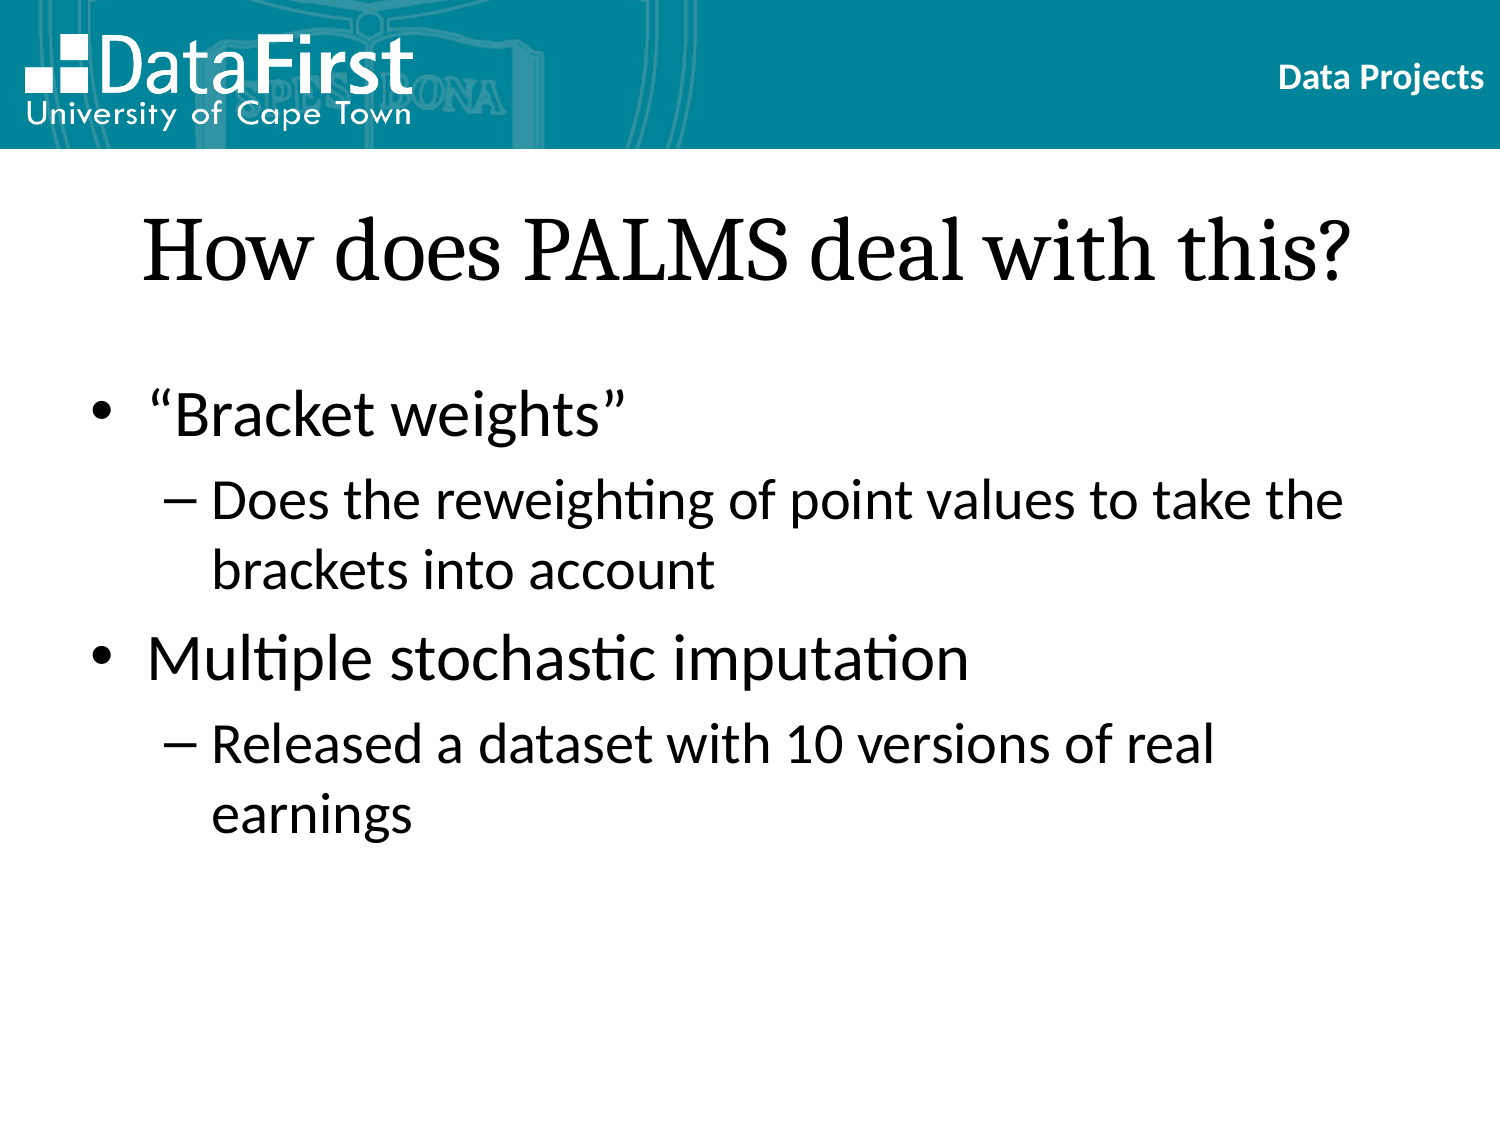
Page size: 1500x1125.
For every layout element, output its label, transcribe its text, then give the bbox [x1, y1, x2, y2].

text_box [0, 0, 1500, 150]
list “Bracket weights” Does the reweighting of point values to take the brackets into account Multiple stochastic imputation Released a dataset with 10 versions of real earnings [75, 361, 1412, 1035]
title How does PALMS deal with this? [75, 159, 1425, 338]
